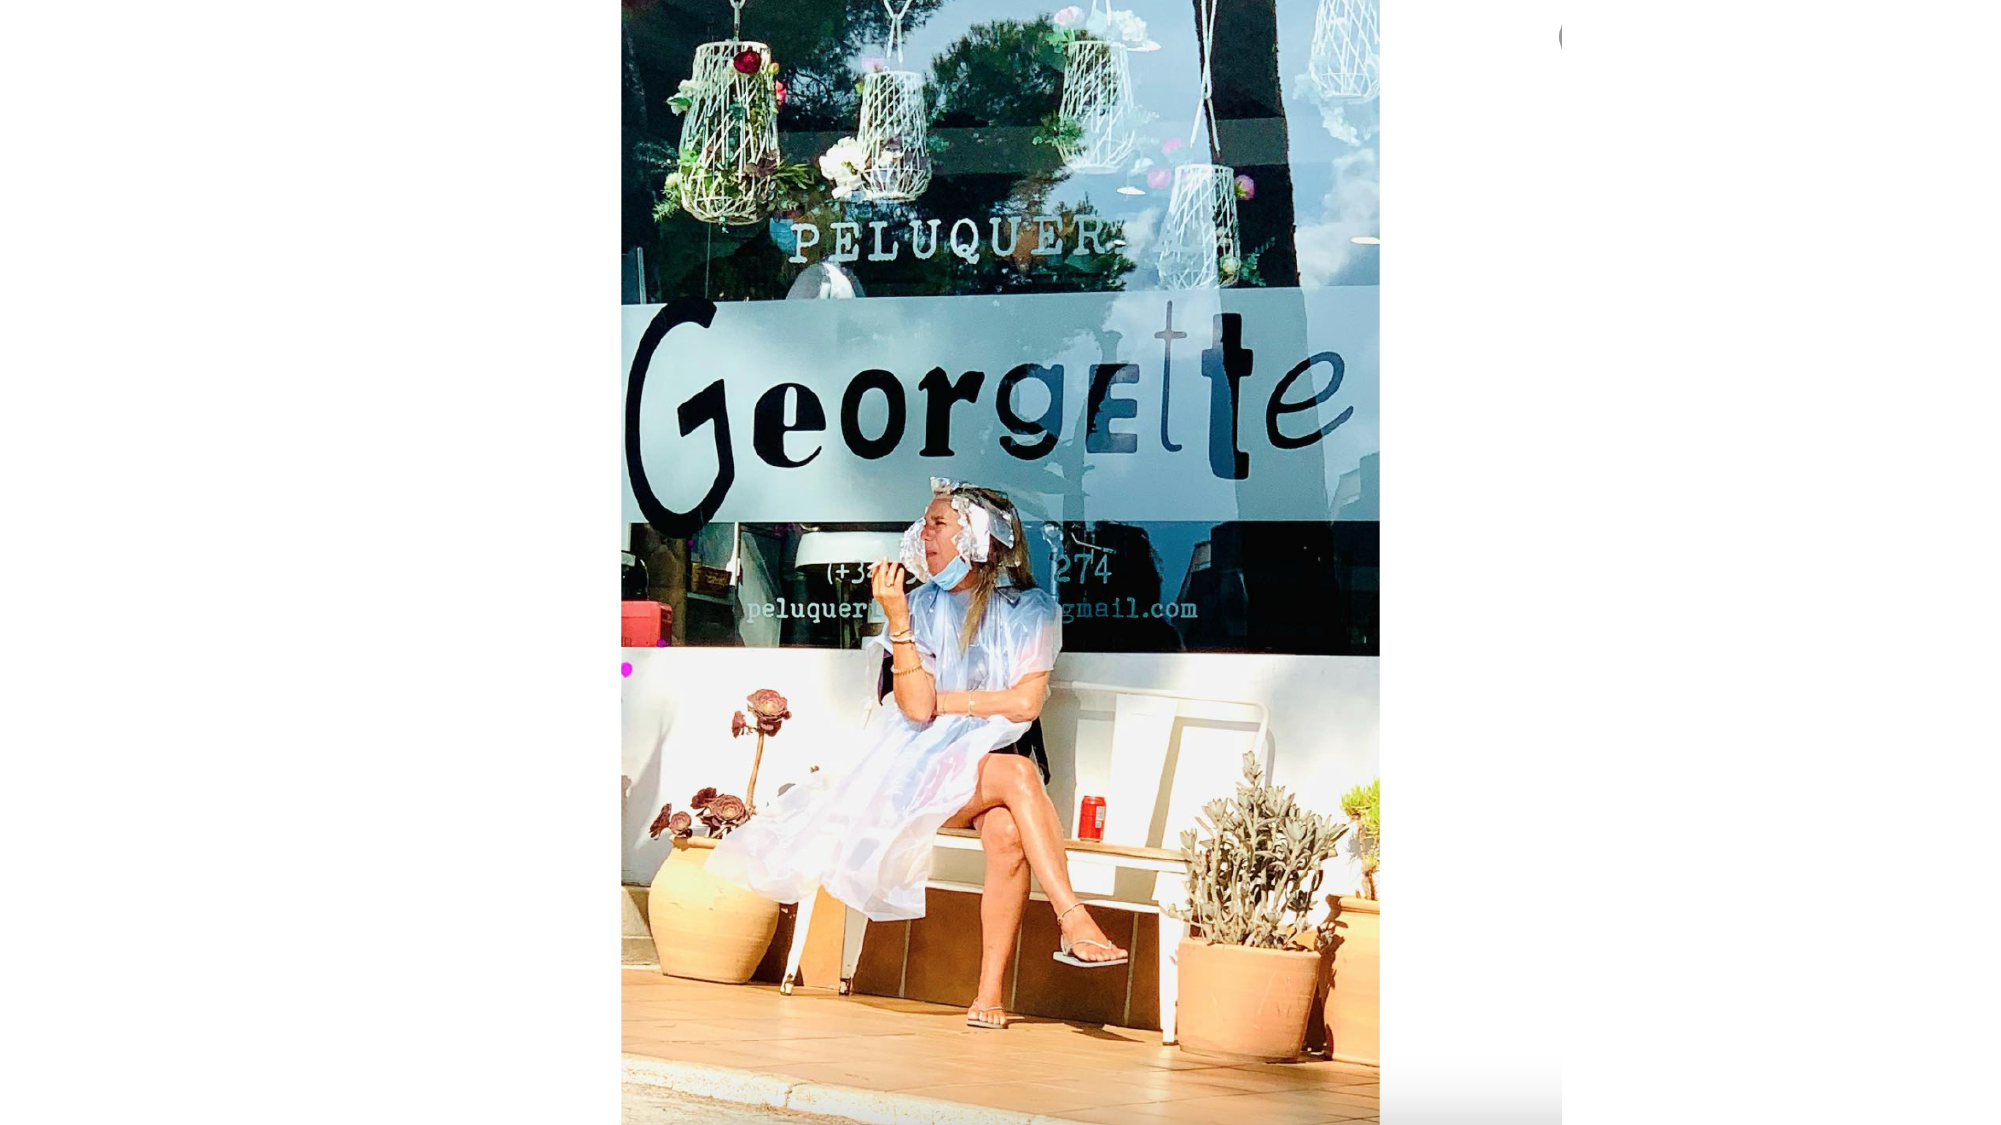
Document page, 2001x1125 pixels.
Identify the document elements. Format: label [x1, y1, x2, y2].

picture [438, 0, 1562, 1125]
